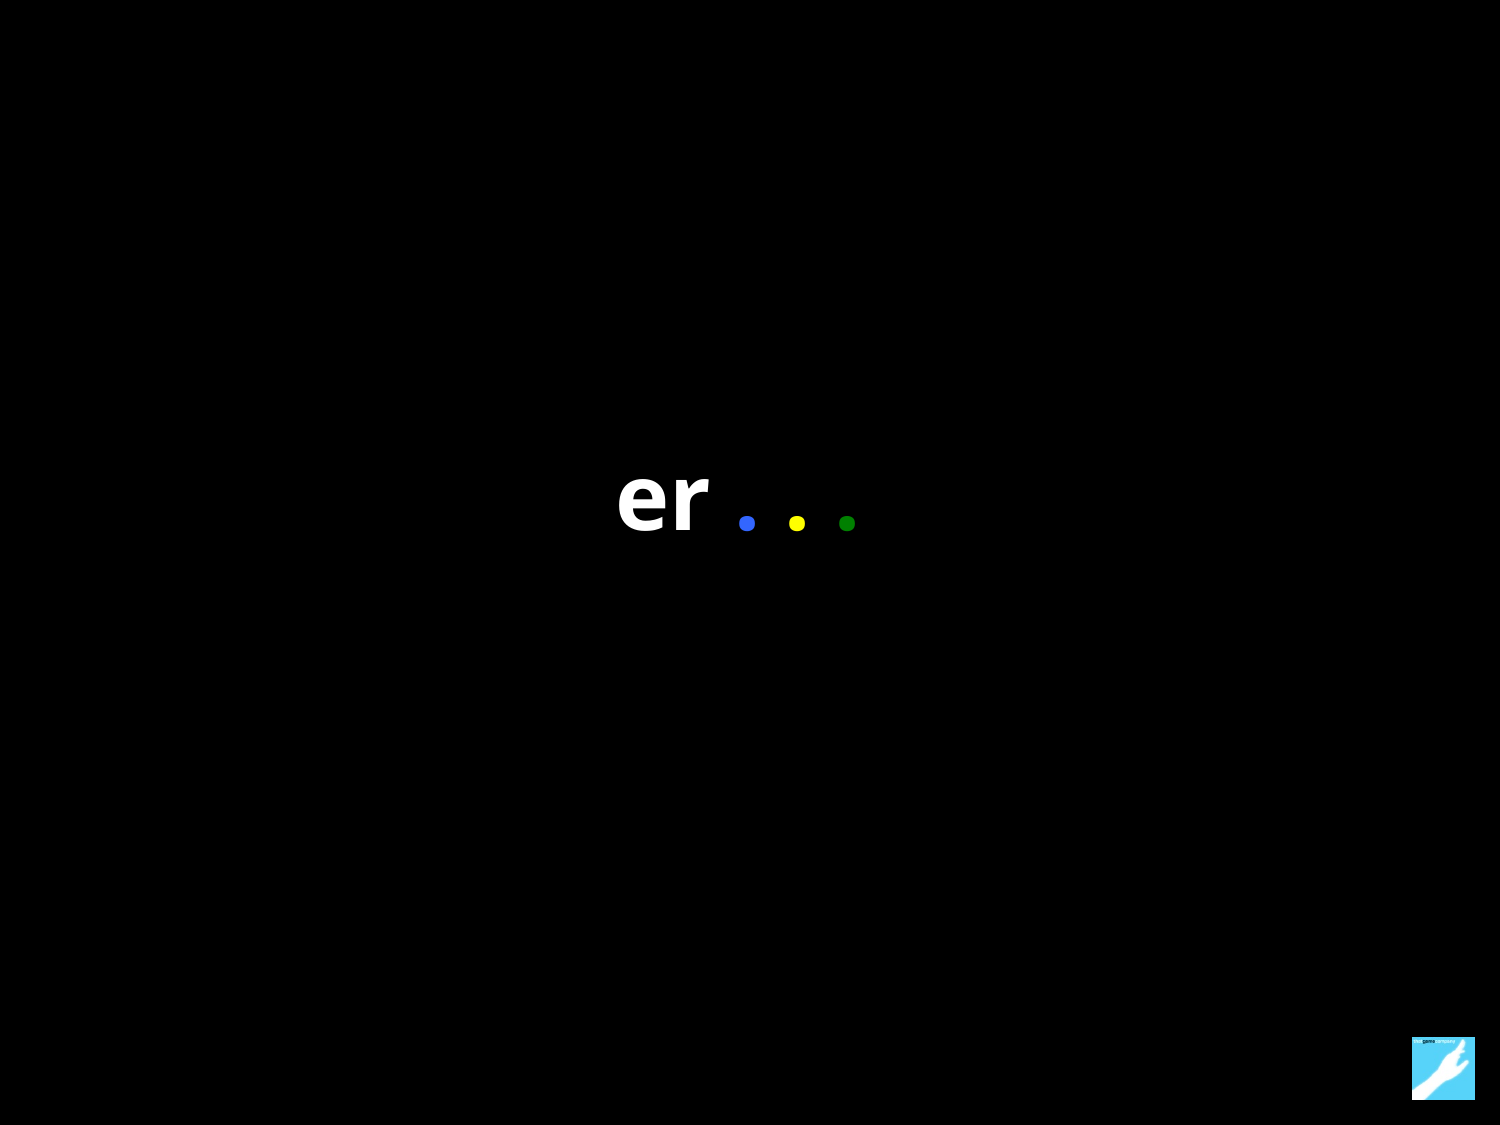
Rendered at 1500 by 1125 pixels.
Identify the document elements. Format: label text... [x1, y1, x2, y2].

title er . . . [75, 399, 1425, 588]
picture [1412, 1037, 1475, 1100]
